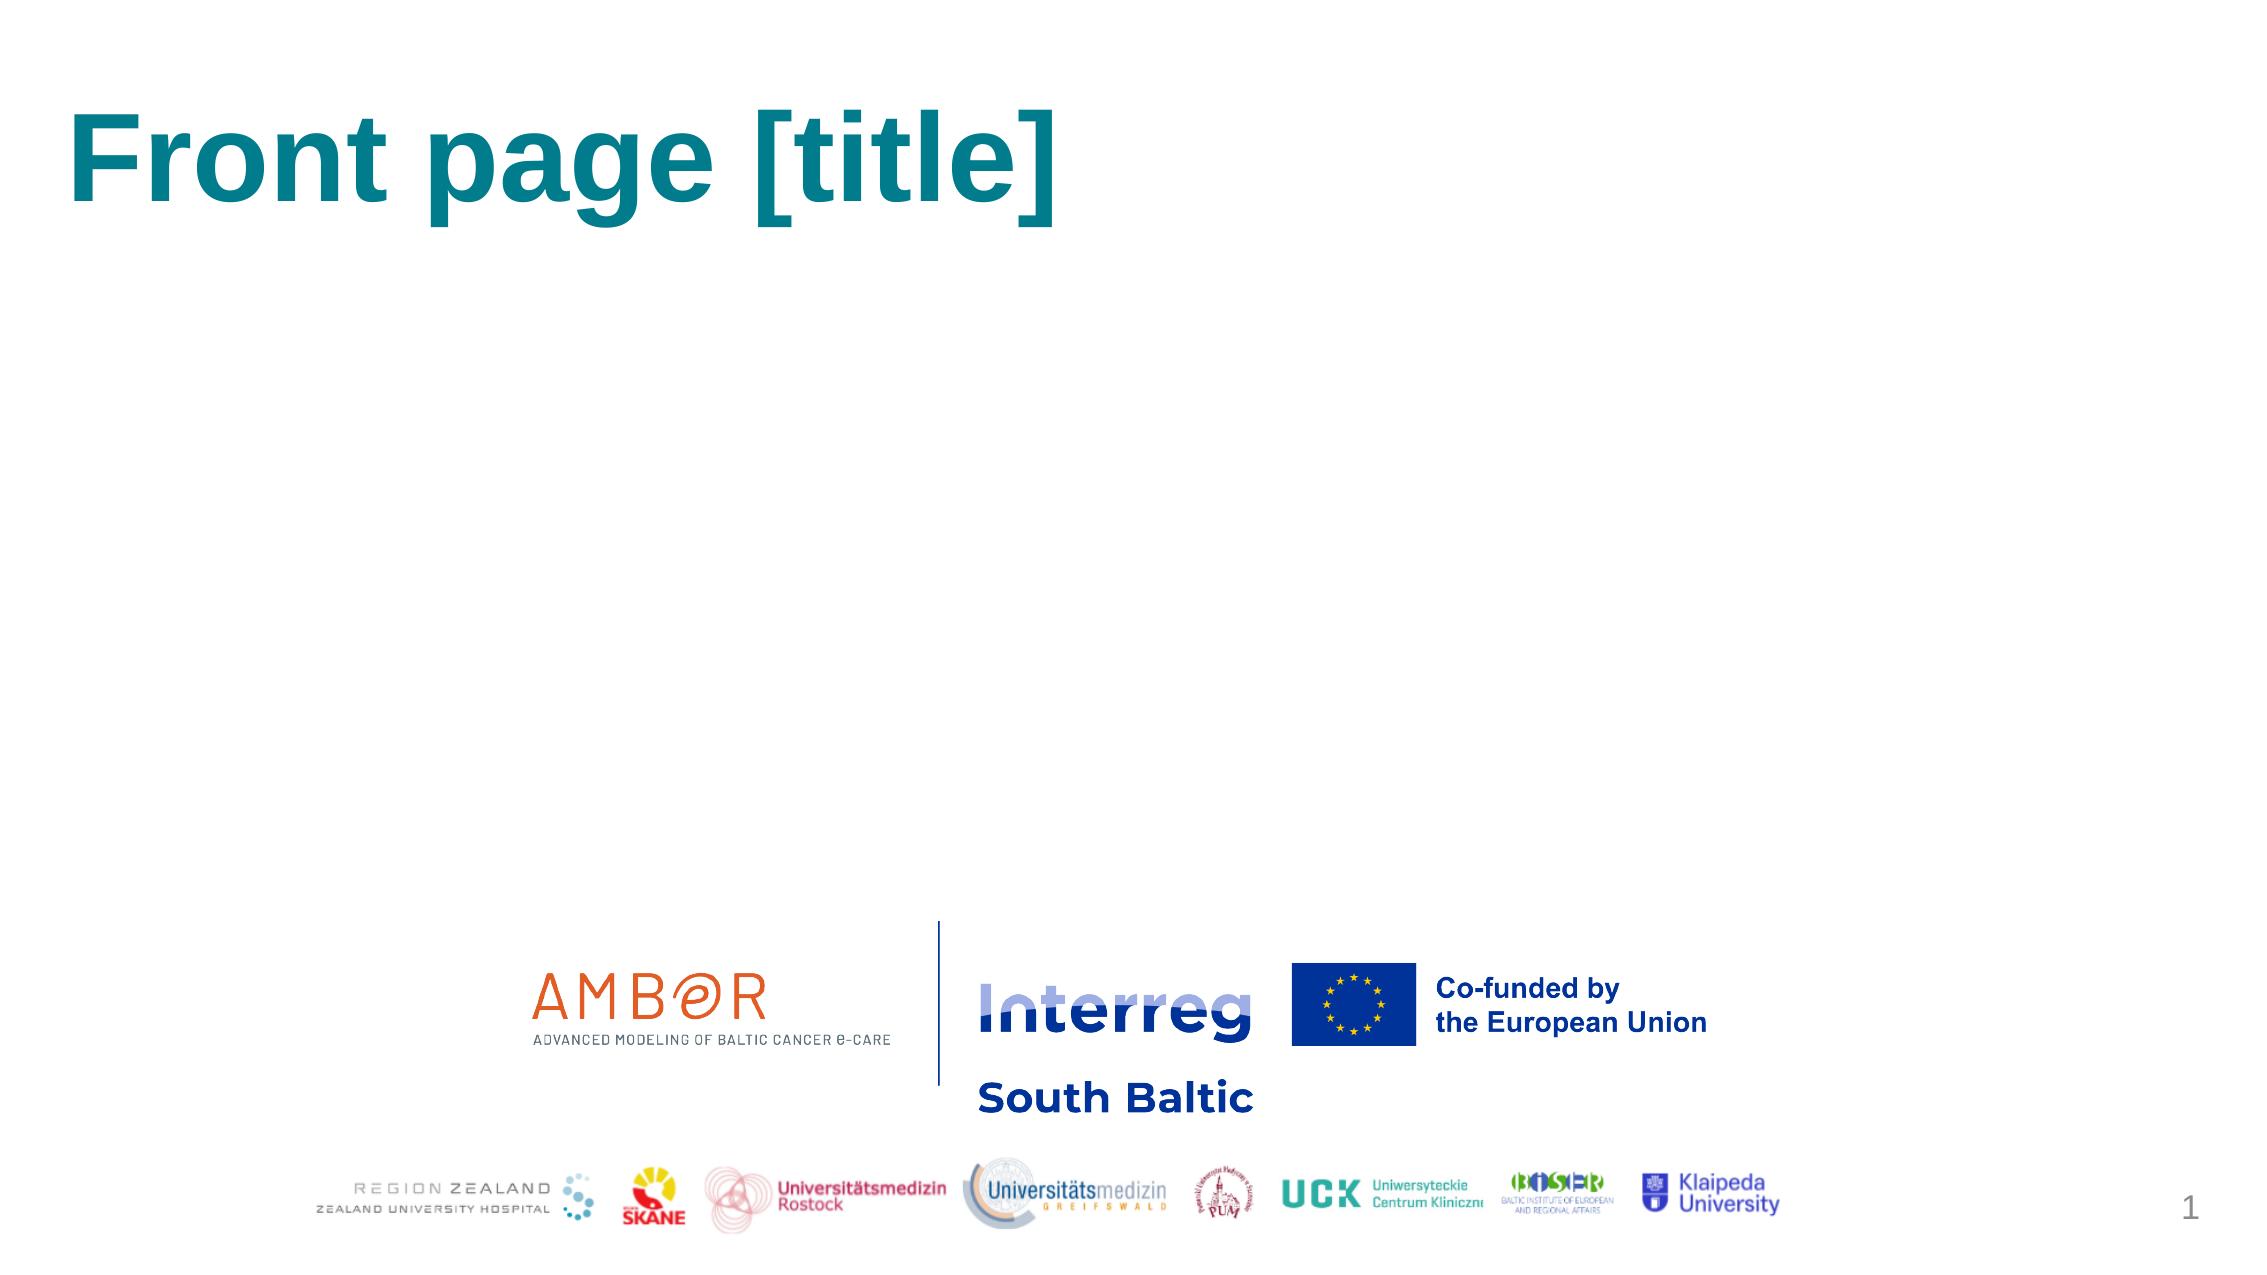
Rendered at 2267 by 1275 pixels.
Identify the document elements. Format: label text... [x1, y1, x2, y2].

slide_number 1 [2112, 1171, 2216, 1240]
picture [220, 1123, 2112, 1272]
picture [532, 921, 1706, 1113]
title Front page [title] [51, 37, 2216, 284]
